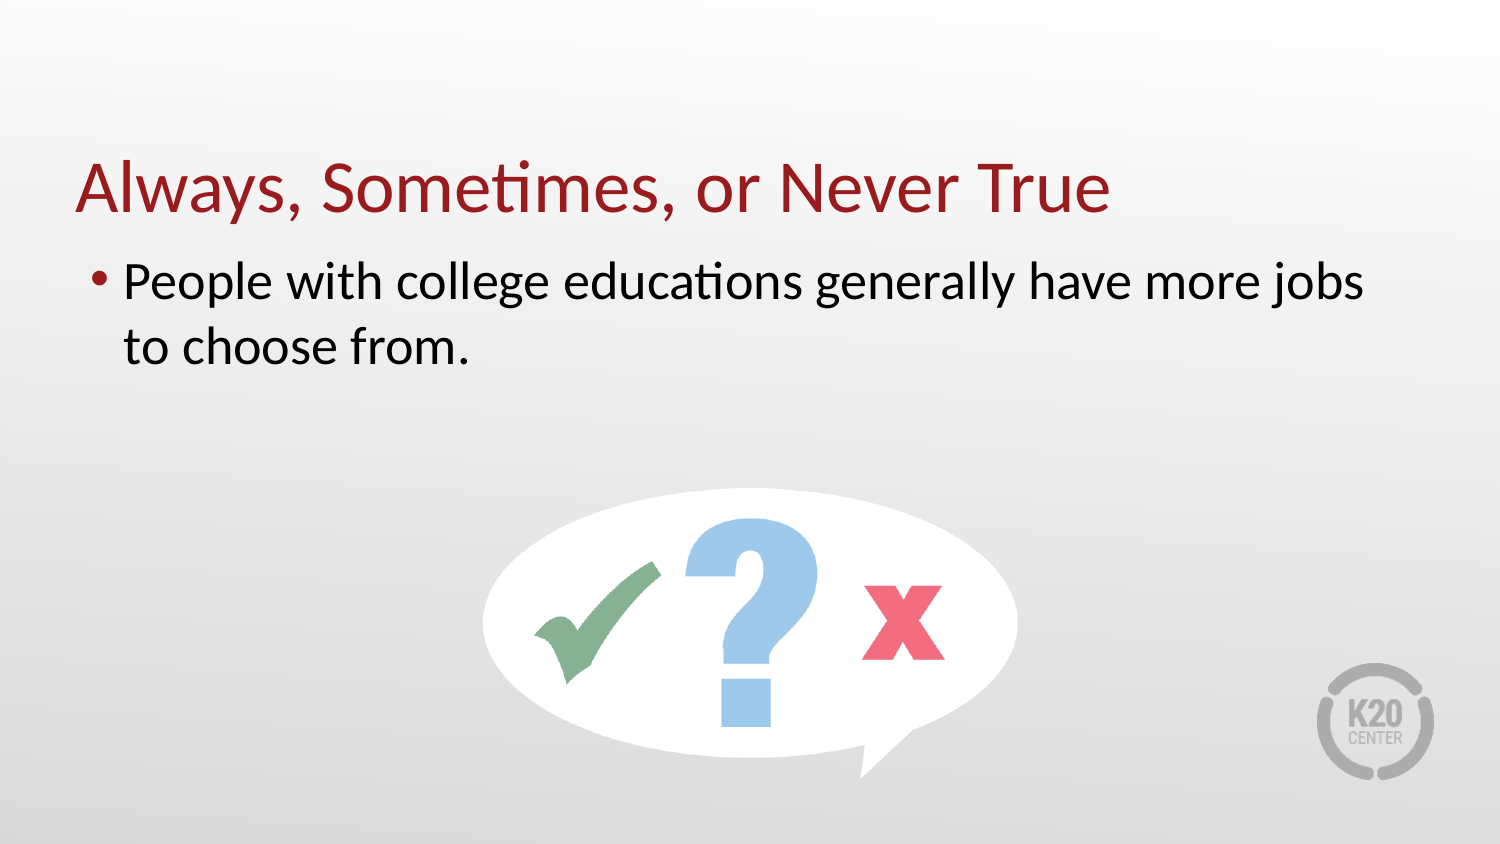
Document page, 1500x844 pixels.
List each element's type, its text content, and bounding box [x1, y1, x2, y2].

title Always, Sometimes, or Never True [75, 86, 1425, 228]
list People with college educations generally have more jobs to choose from. [75, 238, 1425, 779]
picture [482, 488, 1018, 779]
